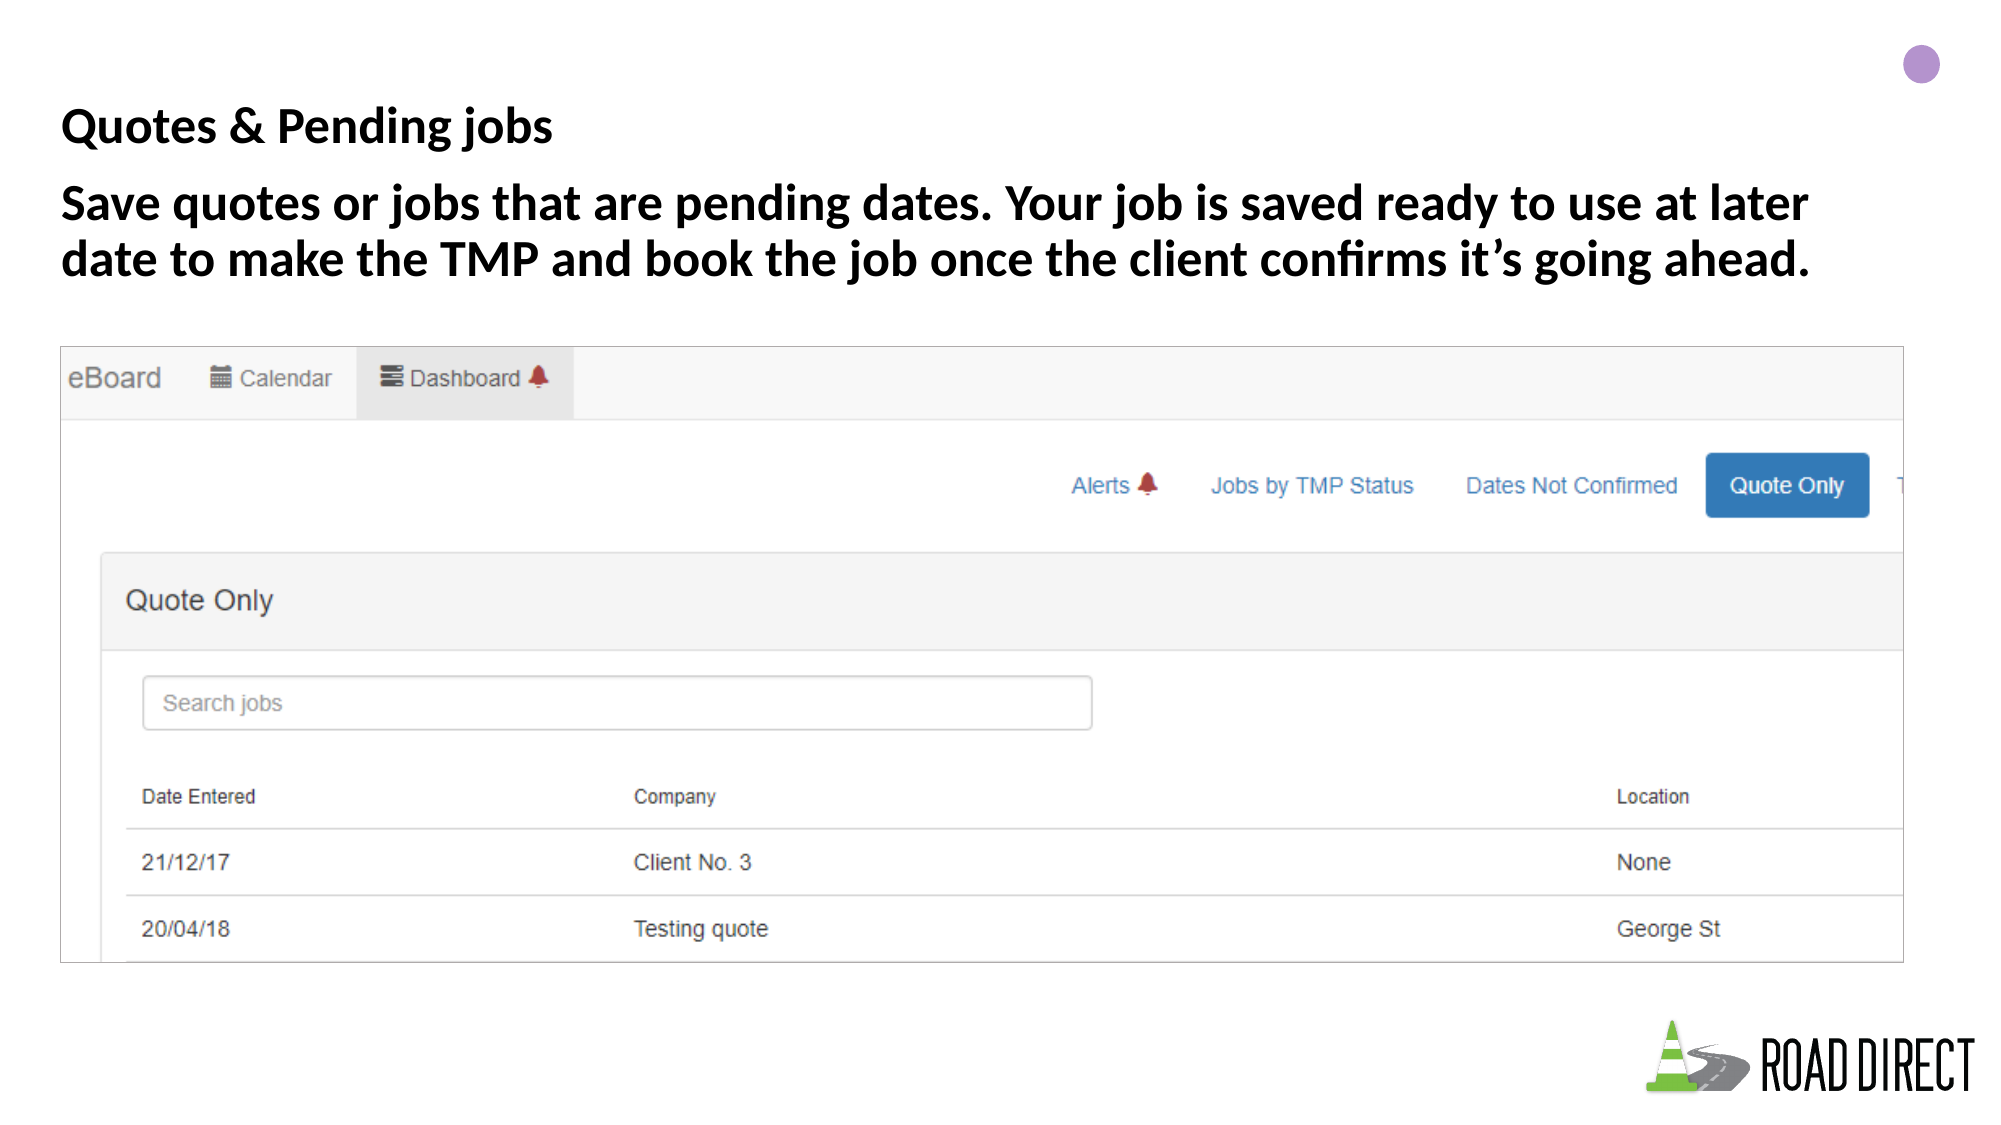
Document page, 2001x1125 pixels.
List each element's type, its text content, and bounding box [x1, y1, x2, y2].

picture [1641, 1015, 1980, 1099]
picture [59, 346, 1904, 963]
text_box Quotes & Pending jobs Save quotes or jobs that are pending dates. Your job is saved ready to use at later date to make the TMP and book the job once the client confirms it’s going ahead. [46, 91, 1904, 325]
text_box [1902, 43, 1942, 85]
